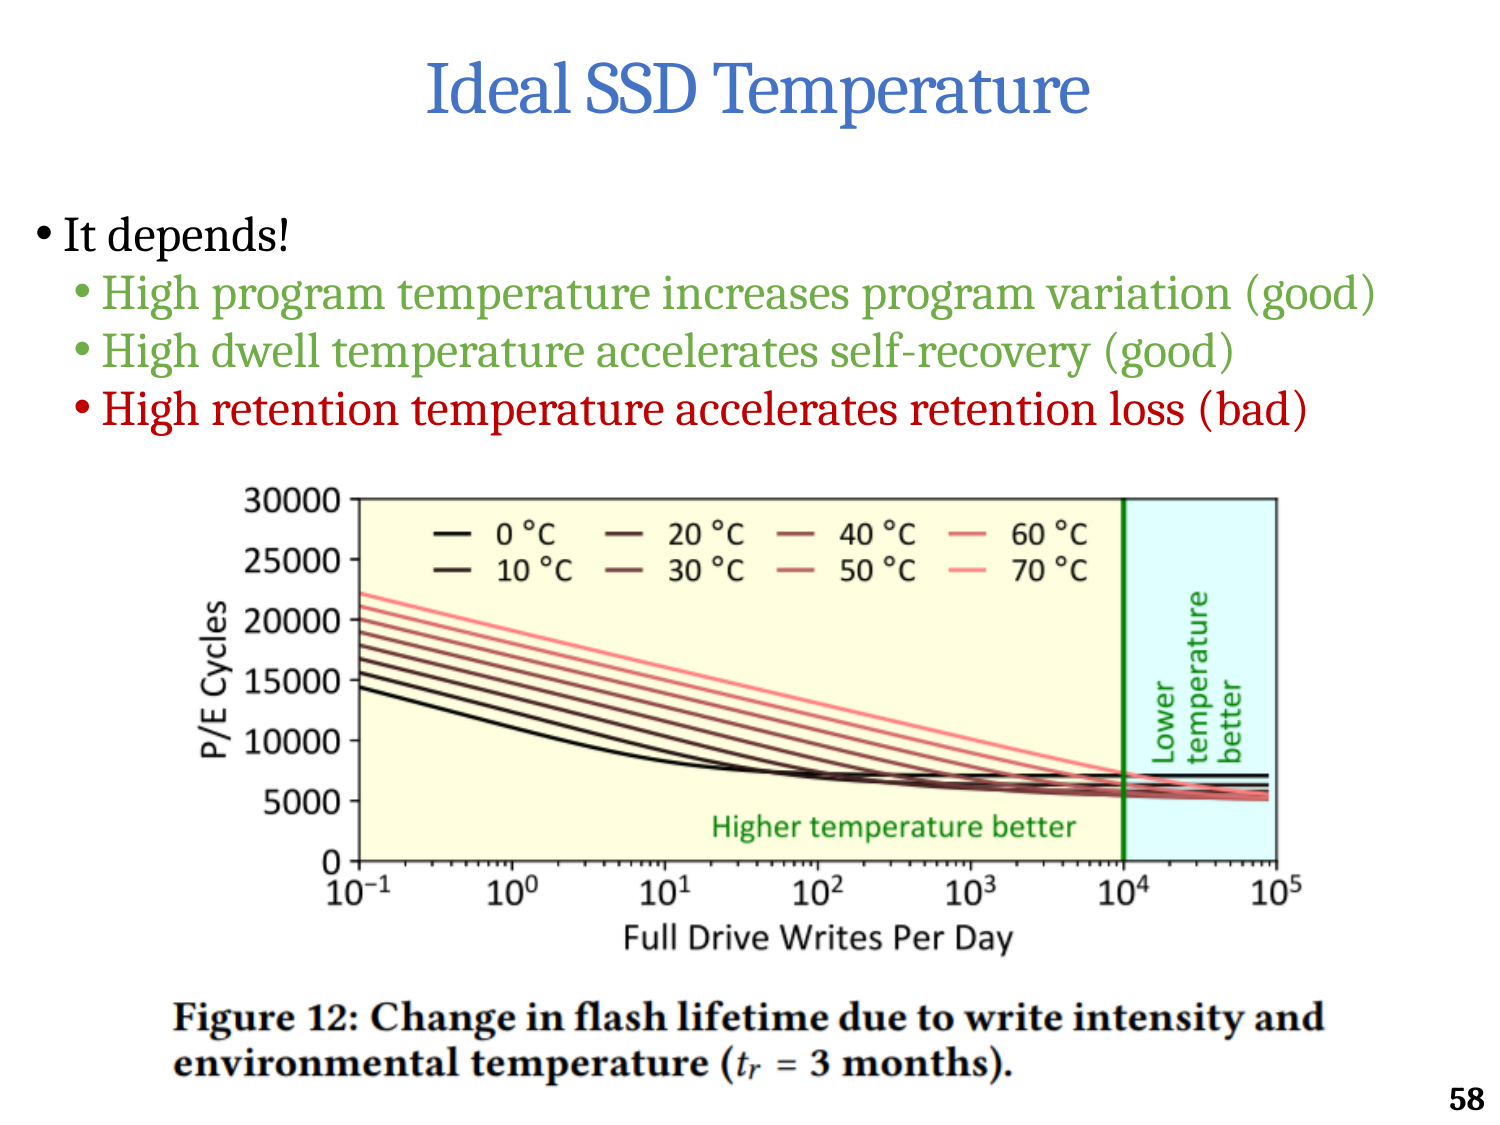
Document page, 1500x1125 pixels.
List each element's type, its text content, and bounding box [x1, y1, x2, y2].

list It depends! High program temperature increases program variation (good) High dwell temperature accelerates self-recovery (good) High retention temperature accelerates retention loss (bad) [20, 203, 1480, 1061]
title Ideal SSD Temperature [0, 0, 1500, 179]
picture [171, 453, 1329, 1098]
slide_number 58 [1343, 1068, 1500, 1125]
